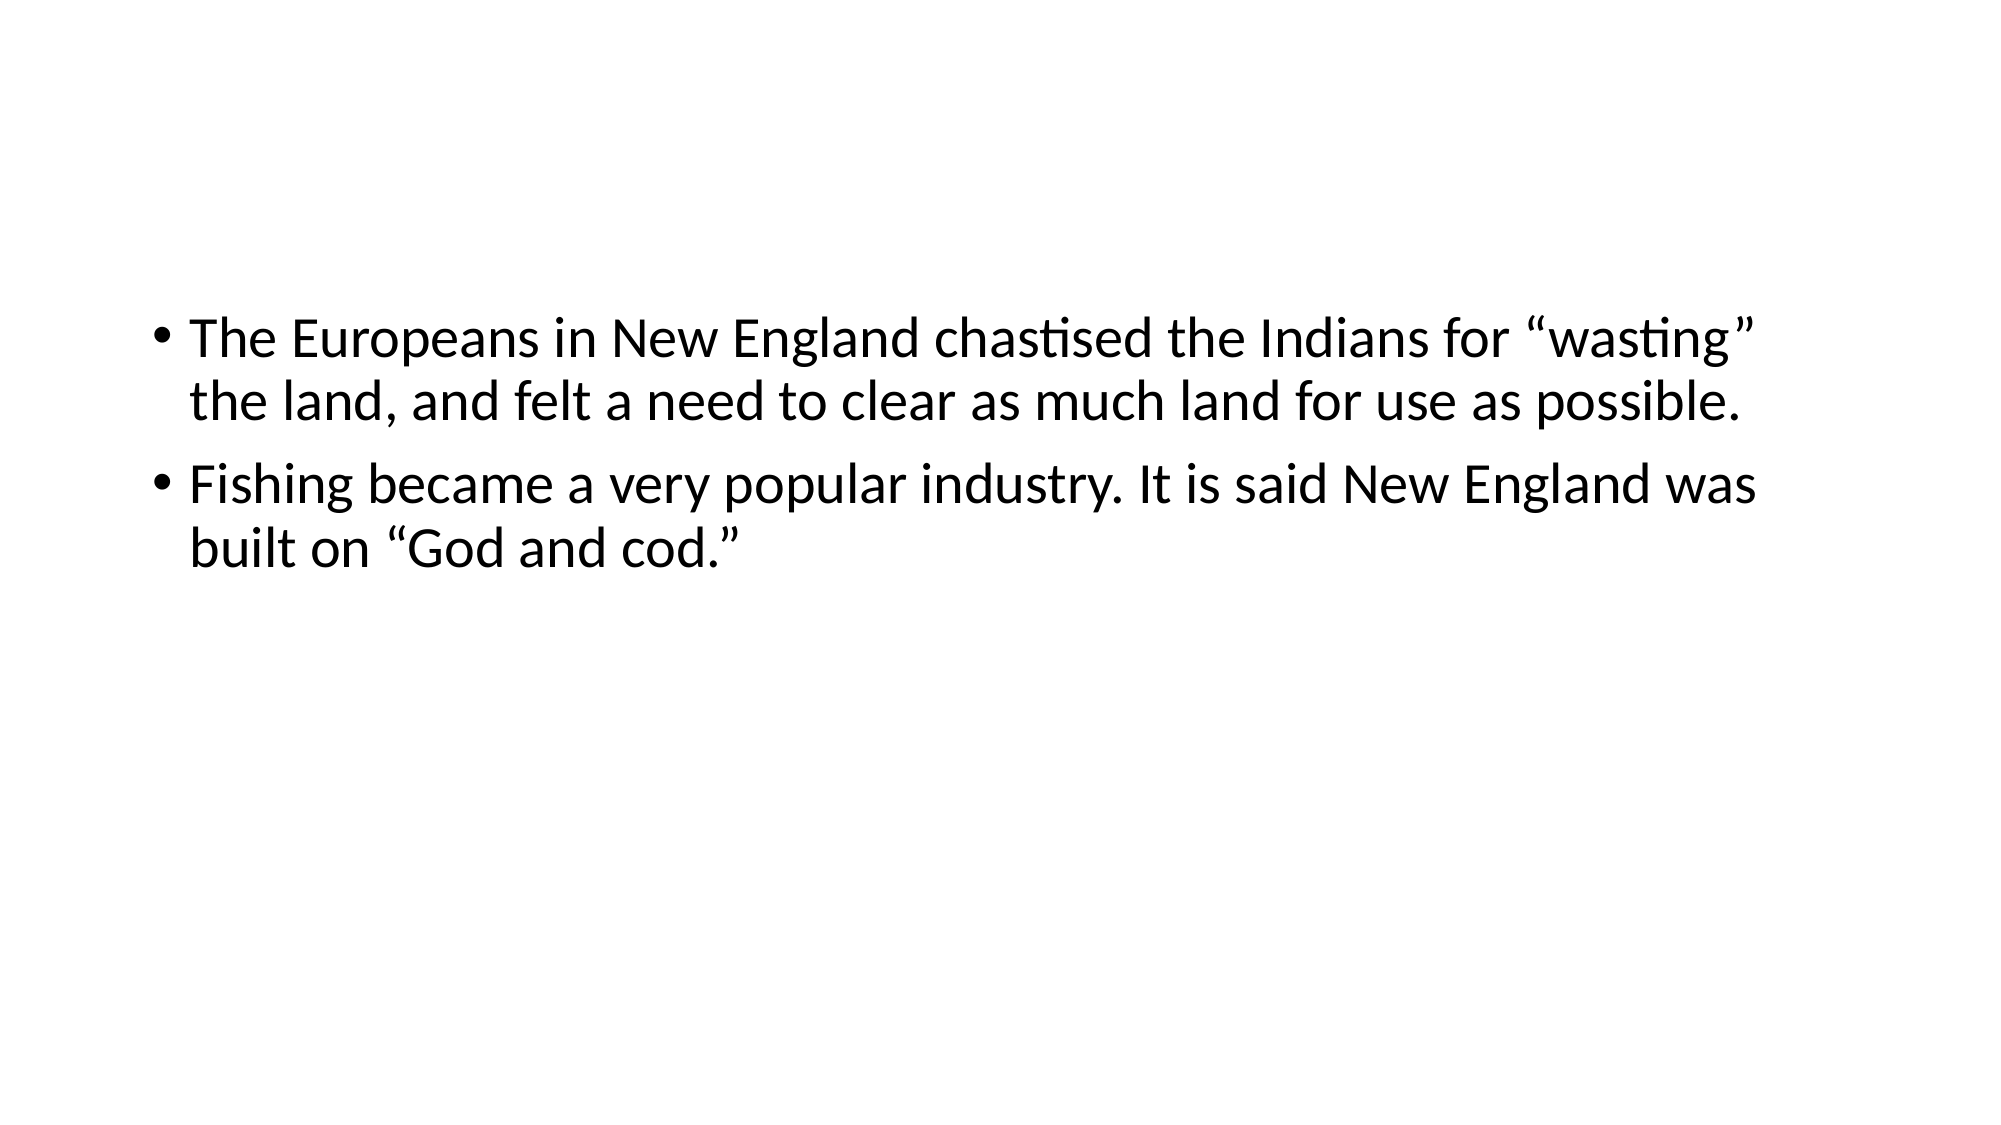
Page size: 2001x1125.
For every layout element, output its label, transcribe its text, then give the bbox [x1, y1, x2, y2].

list The Europeans in New England chastised the Indians for “wasting” the land, and felt a need to clear as much land for use as possible. Fishing became a very popular industry. It is said New England was built on “God and cod.” [137, 299, 1863, 1014]
